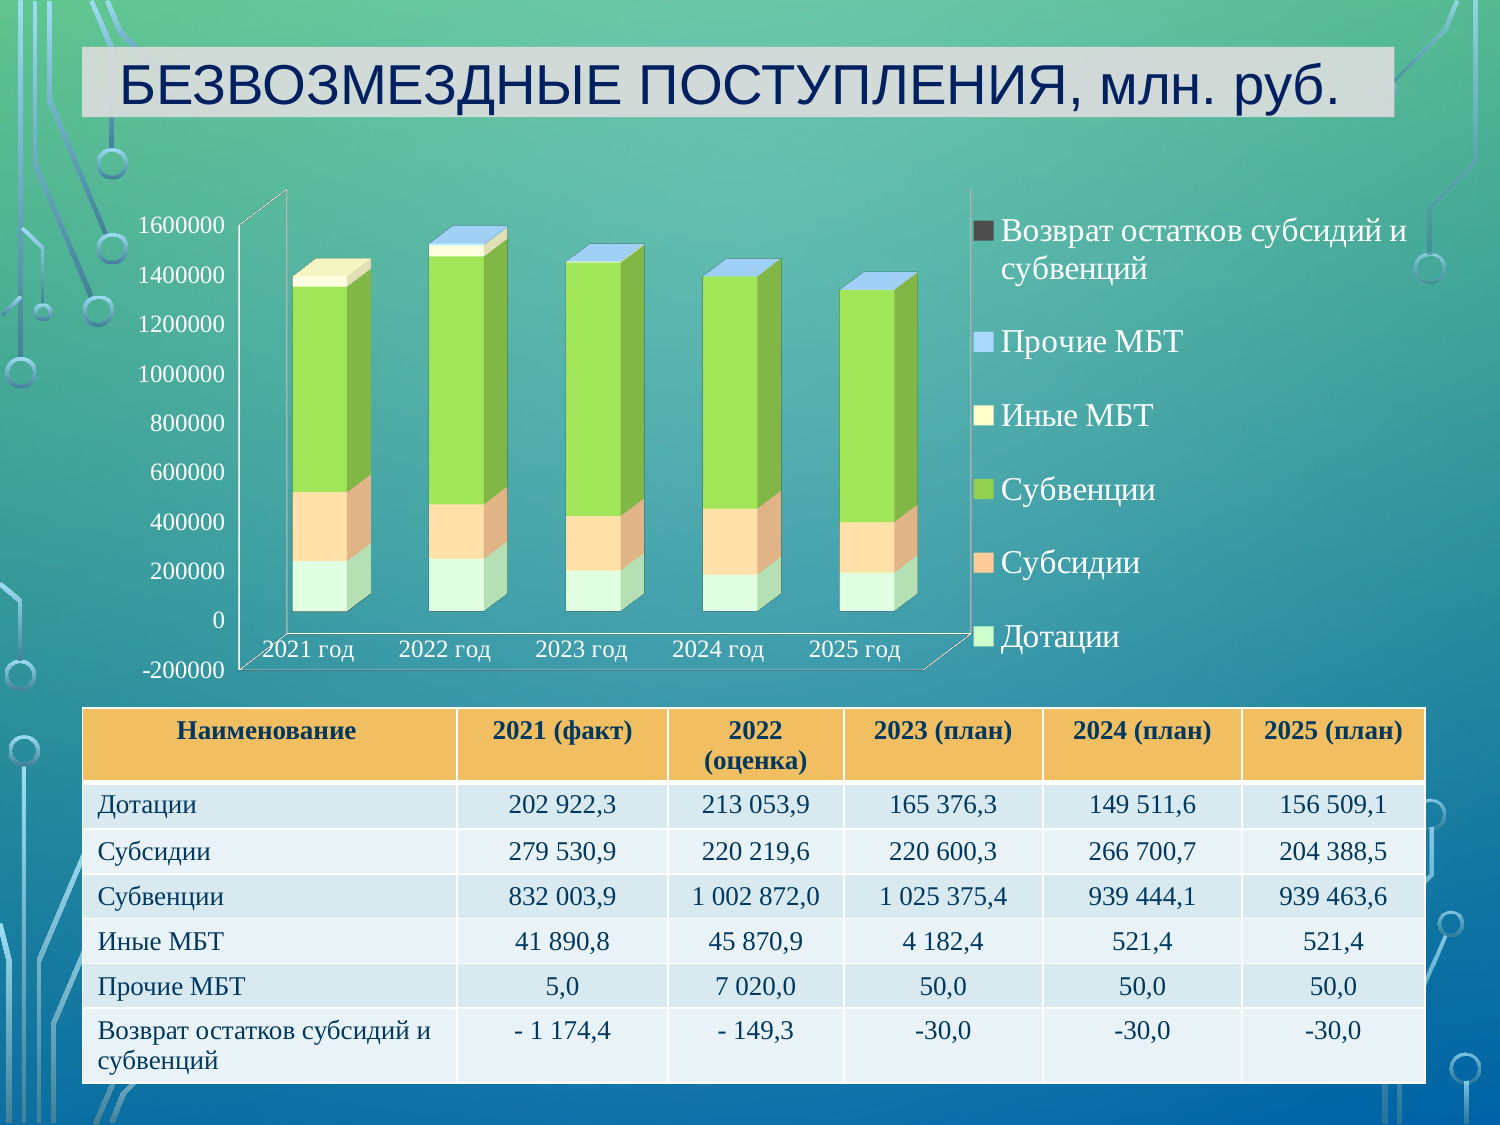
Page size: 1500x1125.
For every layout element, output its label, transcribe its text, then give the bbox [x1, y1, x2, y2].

table_cell 165 376,3 [845, 785, 1042, 828]
table_cell 41 890,8 [458, 919, 667, 963]
table_cell -30,0 [1243, 1009, 1424, 1082]
table_cell 939 463,6 [1243, 875, 1424, 918]
table_cell Возврат остатков субсидий и субвенций [83, 1009, 456, 1082]
table_cell 149 511,6 [1044, 785, 1241, 828]
table_cell 521,4 [1044, 919, 1241, 963]
table_cell 50,0 [1044, 964, 1241, 1007]
table_cell 220 600,3 [845, 830, 1042, 873]
table_cell Дотации [83, 785, 456, 828]
table_cell 279 530,9 [458, 830, 667, 873]
table_cell 4 182,4 [845, 919, 1042, 963]
table_cell - 1 174,4 [458, 1009, 667, 1082]
table_cell 156 509,1 [1243, 785, 1424, 828]
table_cell Субвенции [83, 875, 456, 918]
table_cell 50,0 [845, 964, 1042, 1007]
table_header 2024 (план) [1044, 709, 1241, 780]
table_header 2023 (план) [845, 709, 1042, 780]
table_header 2025 (план) [1243, 709, 1424, 780]
table_cell 832 003,9 [458, 875, 667, 918]
table_cell - 149,3 [669, 1009, 843, 1082]
text_box БЕЗВОЗМЕЗДНЫЕ ПОСТУПЛЕНИЯ, млн. руб. [81, 46, 1396, 118]
table_cell Субсидии [83, 830, 456, 873]
table_header 2022 (оценка) [669, 709, 843, 780]
table_cell 213 053,9 [669, 785, 843, 828]
table_cell 521,4 [1243, 919, 1424, 963]
table_cell -30,0 [1044, 1009, 1241, 1082]
table_cell 5,0 [458, 964, 667, 1007]
table_cell 1 002 872,0 [669, 875, 843, 918]
table_header 2021 (факт) [458, 709, 667, 780]
table_cell 204 388,5 [1243, 830, 1424, 873]
table_cell 45 870,9 [669, 919, 843, 963]
table_cell 1 025 375,4 [845, 875, 1042, 918]
table_cell 939 444,1 [1044, 875, 1241, 918]
table_cell 7 020,0 [669, 964, 843, 1007]
table_cell 266 700,7 [1044, 830, 1241, 873]
table_cell 202 922,3 [458, 785, 667, 828]
table_cell -30,0 [845, 1009, 1042, 1082]
chart [89, 152, 1427, 692]
text_box [0, 0, 1500, 1125]
table_cell Иные МБТ [83, 919, 456, 963]
table_cell 220 219,6 [669, 830, 843, 873]
table_header Наименование [83, 709, 456, 780]
table_cell 50,0 [1243, 964, 1424, 1007]
table_cell Прочие МБТ [83, 964, 456, 1007]
